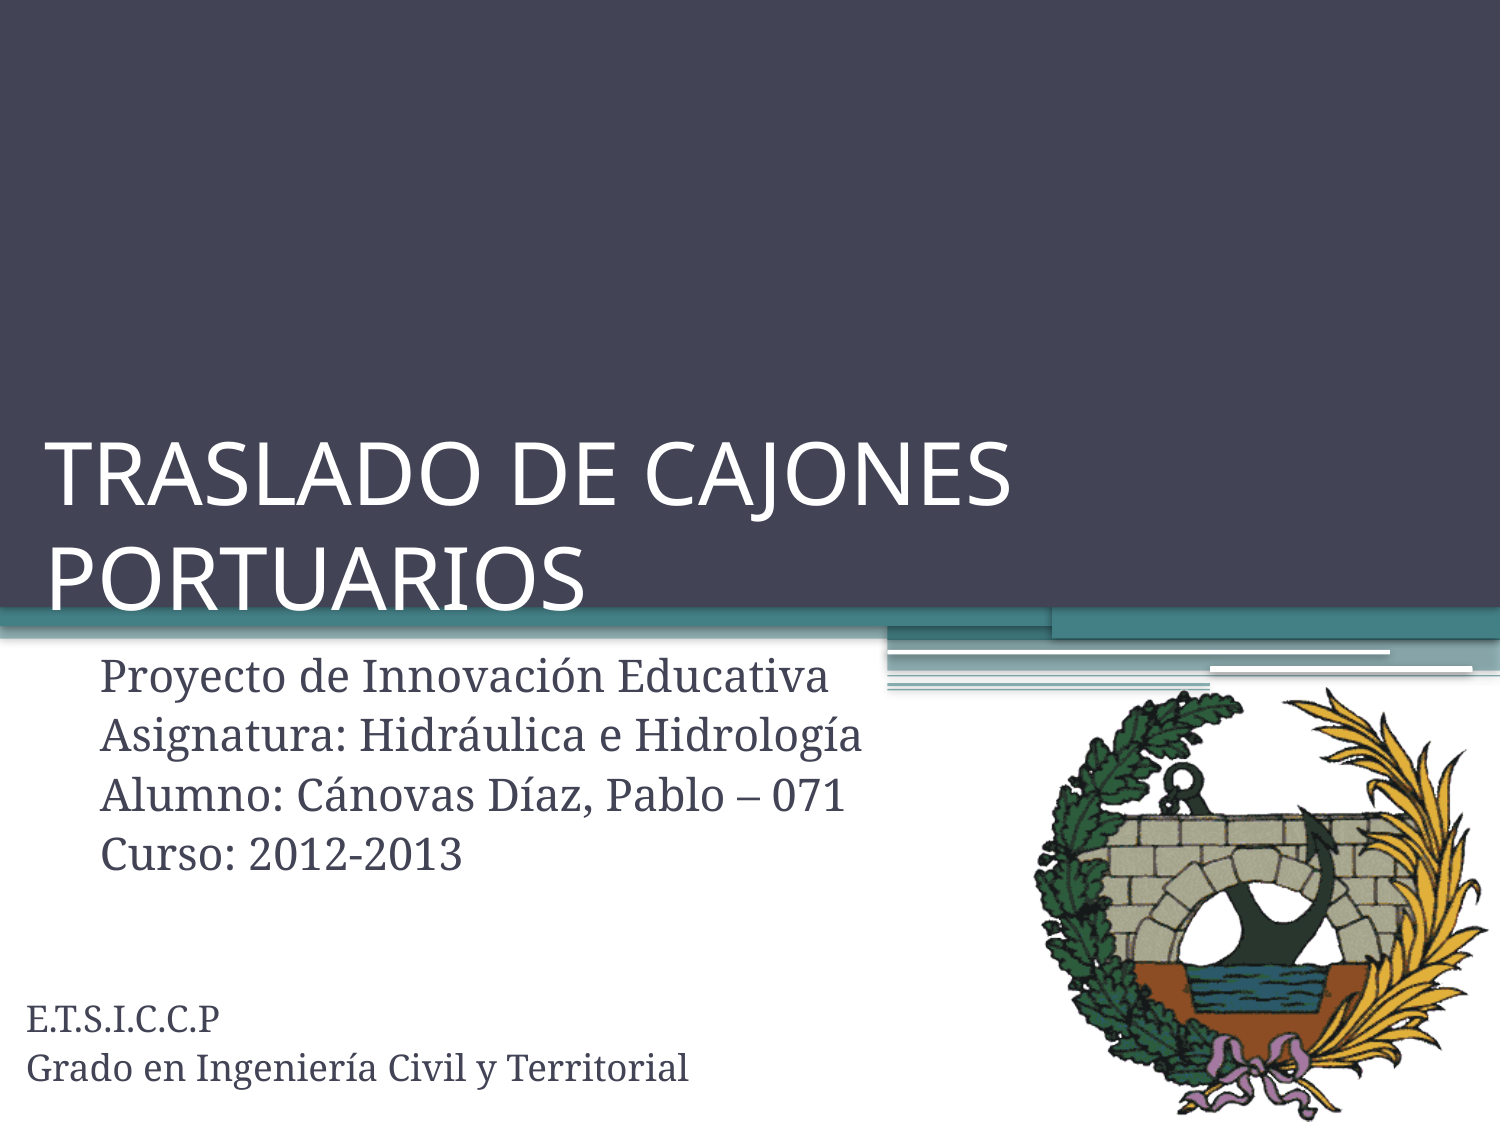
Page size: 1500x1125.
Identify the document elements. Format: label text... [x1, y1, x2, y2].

subtitle Proyecto de Innovación Educativa Asignatura: Hidráulica e Hidrología Alumno: Cánovas Díaz, Pablo – 071 Curso: 2012-2013 [75, 639, 888, 928]
picture [1033, 687, 1491, 1122]
title TRASLADO DE CAJONES PORTUARIOS [29, 373, 1500, 636]
text_box E.T.S.I.C.C.P Grado en Ingeniería Civil y Territorial [2, 987, 939, 1098]
